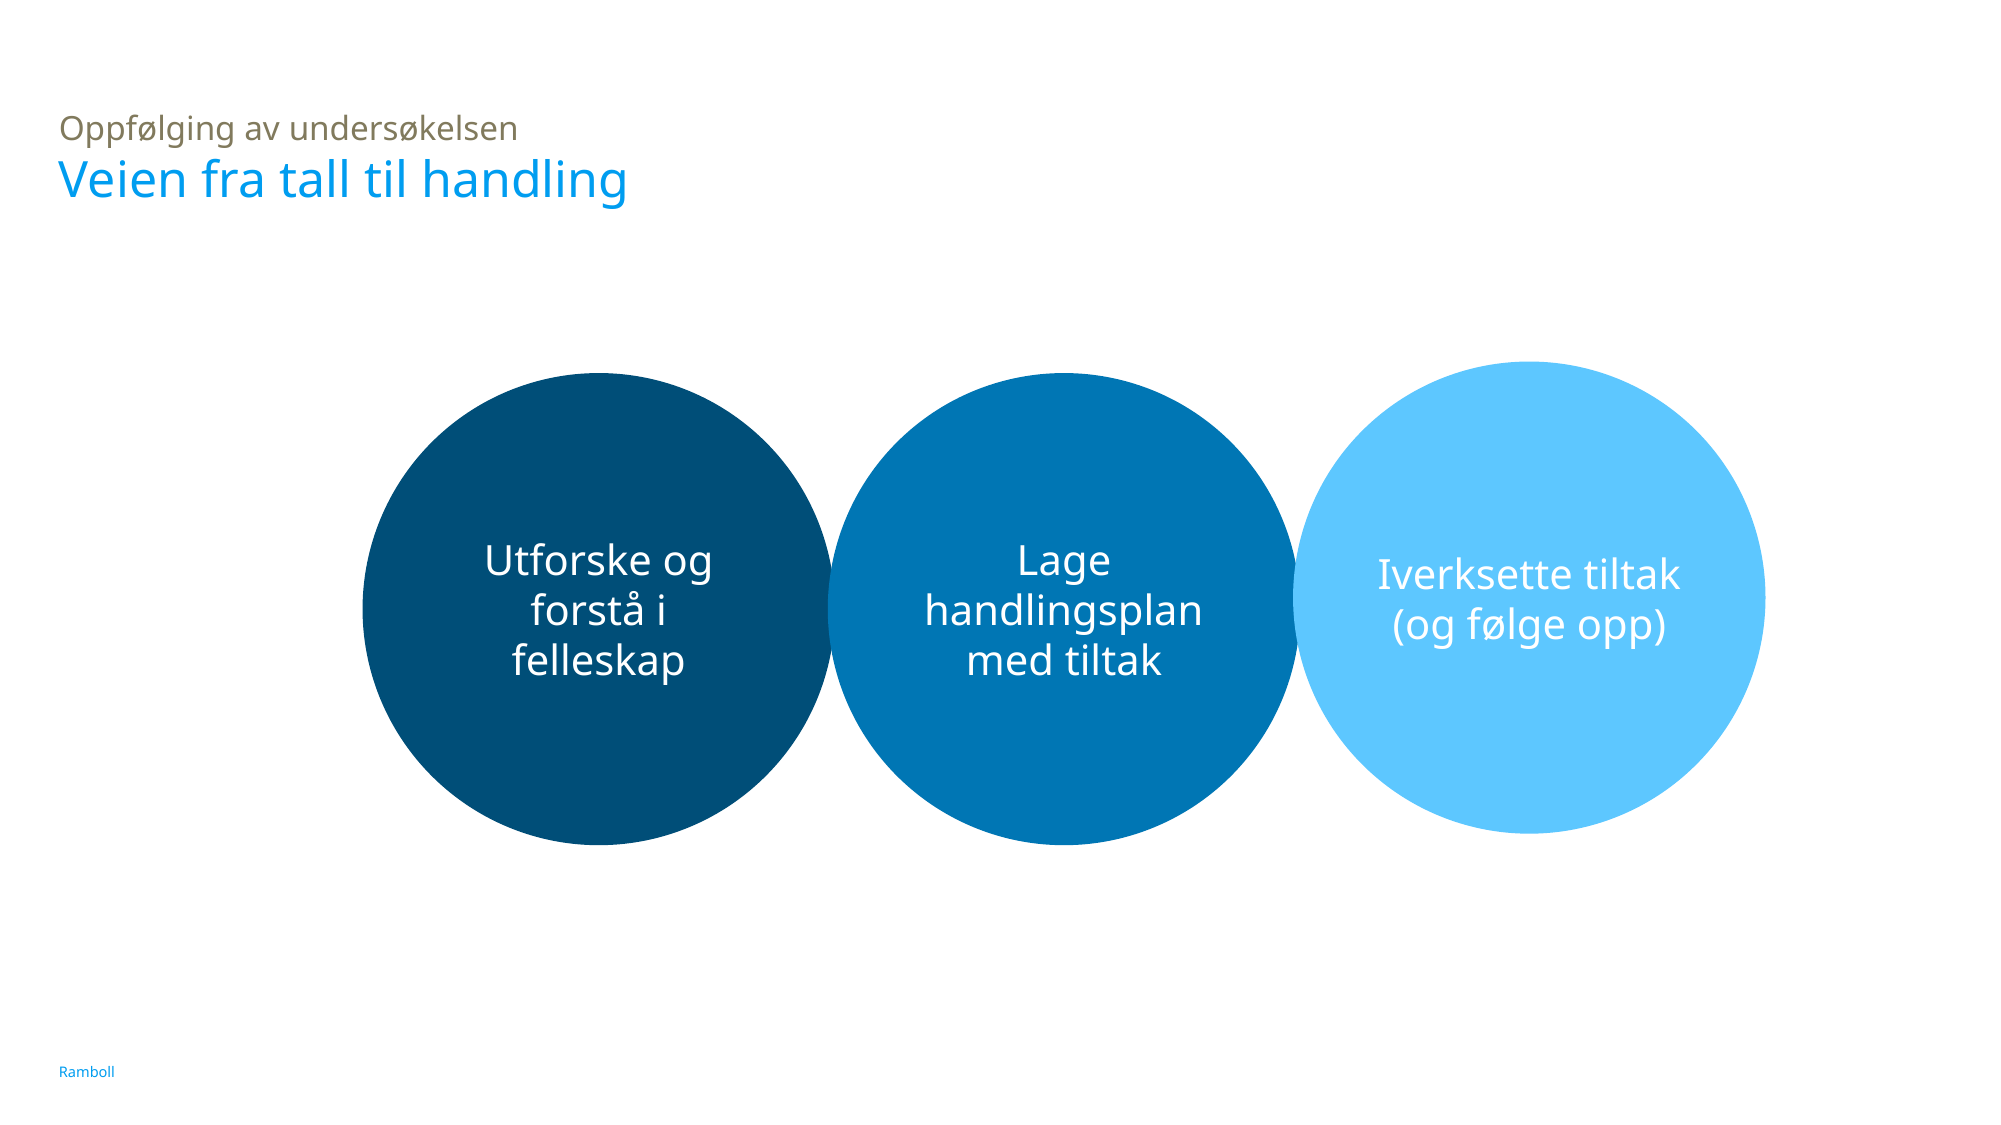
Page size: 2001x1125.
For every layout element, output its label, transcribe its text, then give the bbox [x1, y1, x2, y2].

text_box Iverksette tiltak (og følge opp) [1292, 360, 1767, 835]
picture [59, 1067, 66, 1077]
text_box Utforske og forstå i felleskap [361, 372, 831, 847]
title Oppfølging av undersøkelsen Veien fra tall til handling [59, 107, 1779, 261]
text_box Lage handlingsplan med tiltak [826, 372, 1298, 847]
